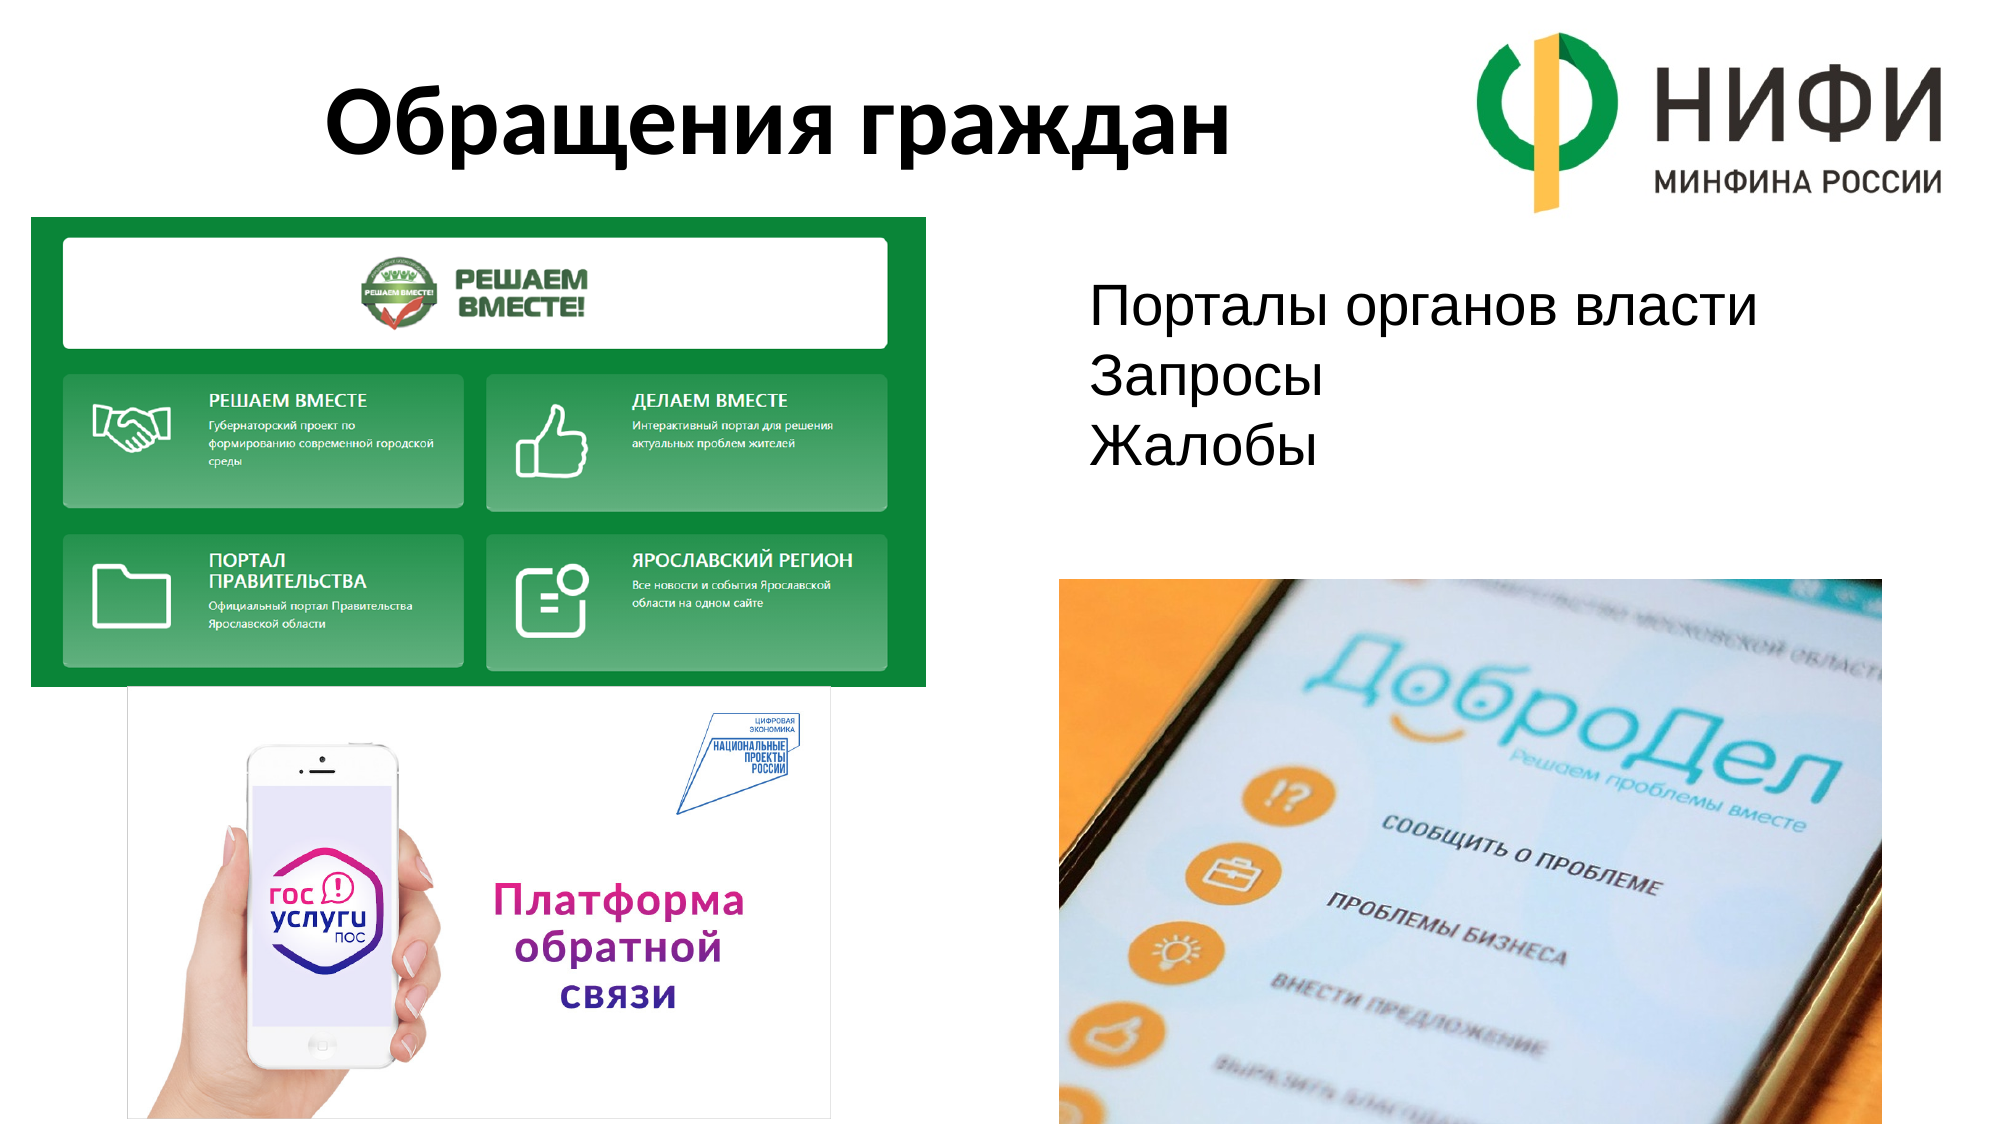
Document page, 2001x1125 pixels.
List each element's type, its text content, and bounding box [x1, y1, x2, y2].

title Обращения граждан [99, 44, 1461, 185]
text_box Порталы органов власти Запросы Жалобы [1074, 259, 1867, 485]
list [31, 217, 926, 687]
picture [0, 0, 2001, 1125]
